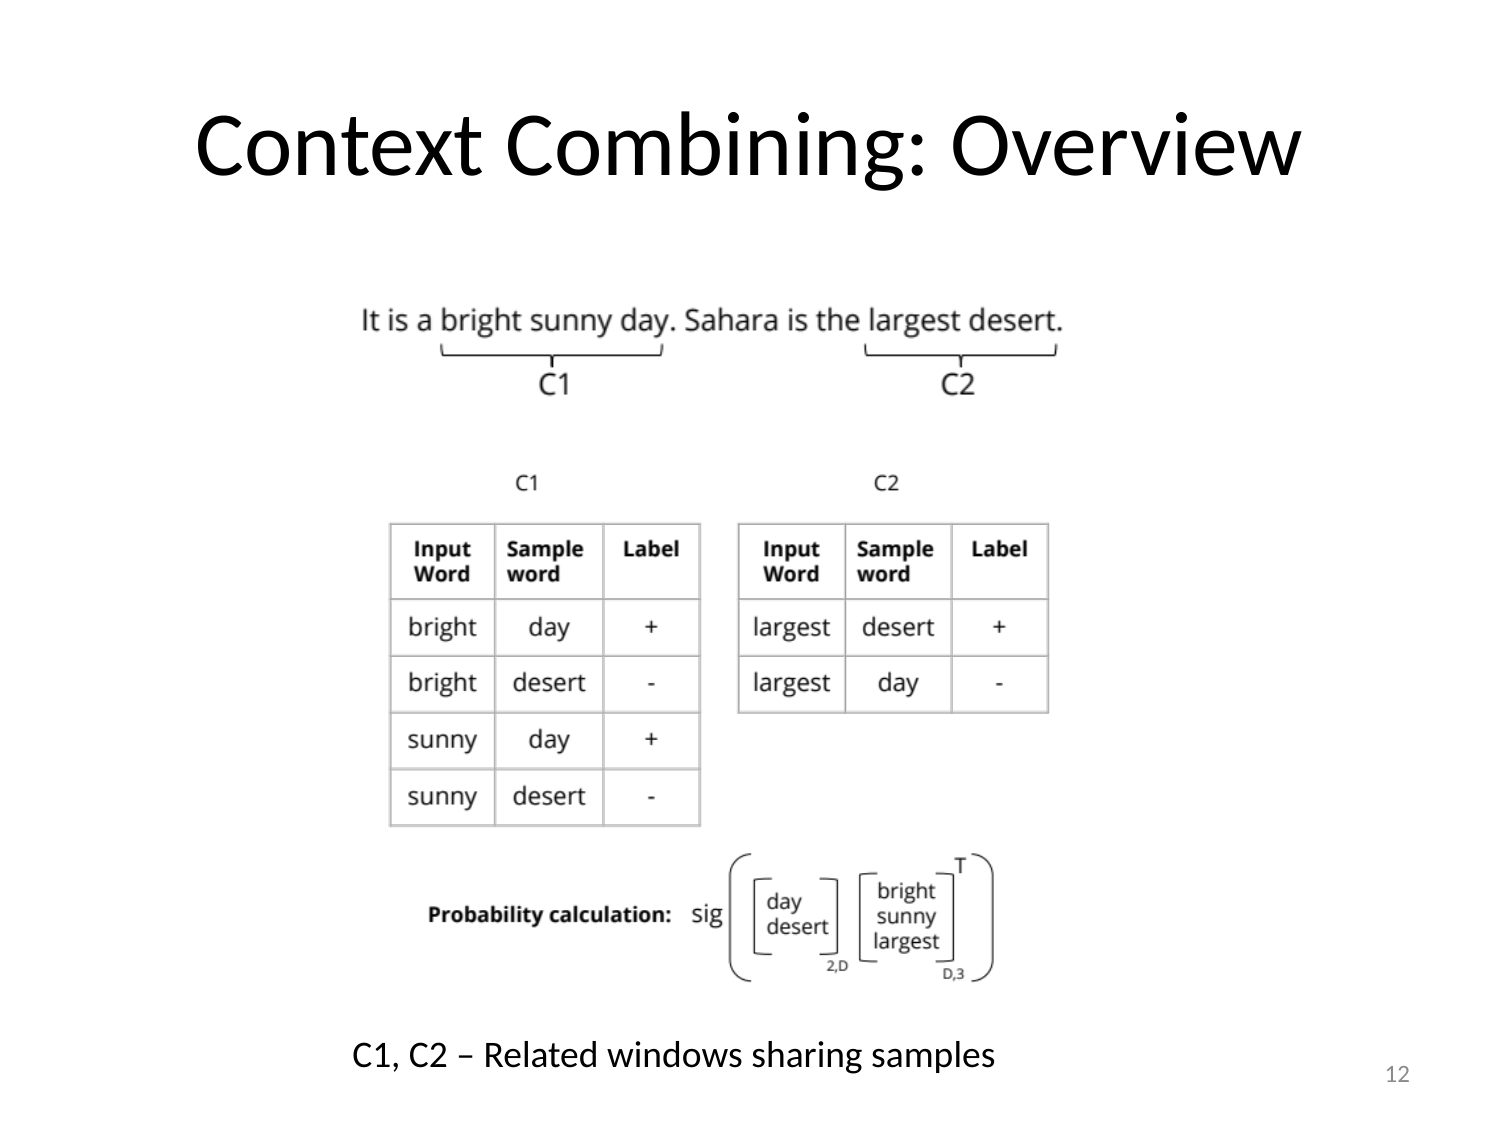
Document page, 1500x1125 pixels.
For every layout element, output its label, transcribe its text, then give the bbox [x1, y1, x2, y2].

title Context Combining: Overview [75, 45, 1425, 233]
slide_number 12 [1074, 1042, 1425, 1103]
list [213, 439, 1242, 1006]
text_box C1, C2 – Related windows sharing samples [337, 1022, 1012, 1082]
picture [343, 281, 1107, 440]
